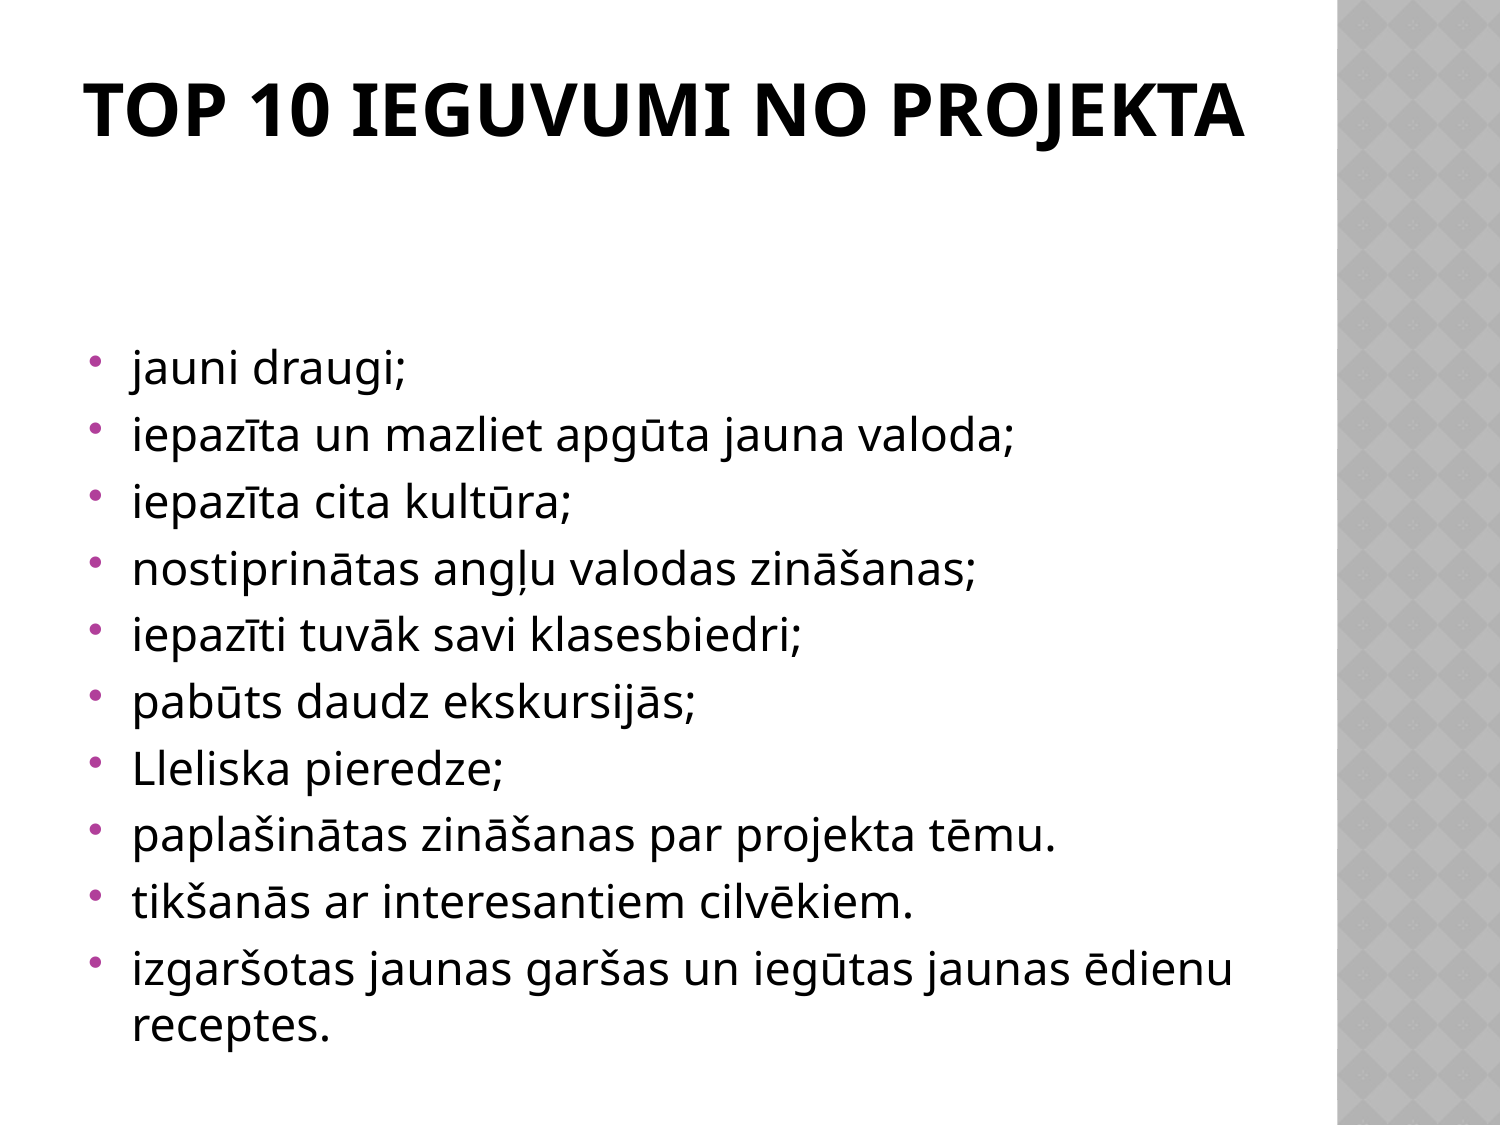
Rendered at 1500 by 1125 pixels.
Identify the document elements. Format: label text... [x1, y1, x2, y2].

title TOP 10 ieguvumi no projekta [75, 52, 1263, 240]
list jauni draugi; iepazīta un mazliet apgūta jauna valoda; iepazīta cita kultūra; nostiprinātas angļu valodas zināšanas; iepazīti tuvāk savi klasesbiedri; pabūts daudz ekskursijās; Lleliska pieredze; paplašinātas zināšanas par projekta tēmu. tikšanās ar interesantiem cilvēkiem. izgaršotas jaunas garšas un iegūtas jaunas ēdienu receptes. [75, 264, 1263, 1059]
